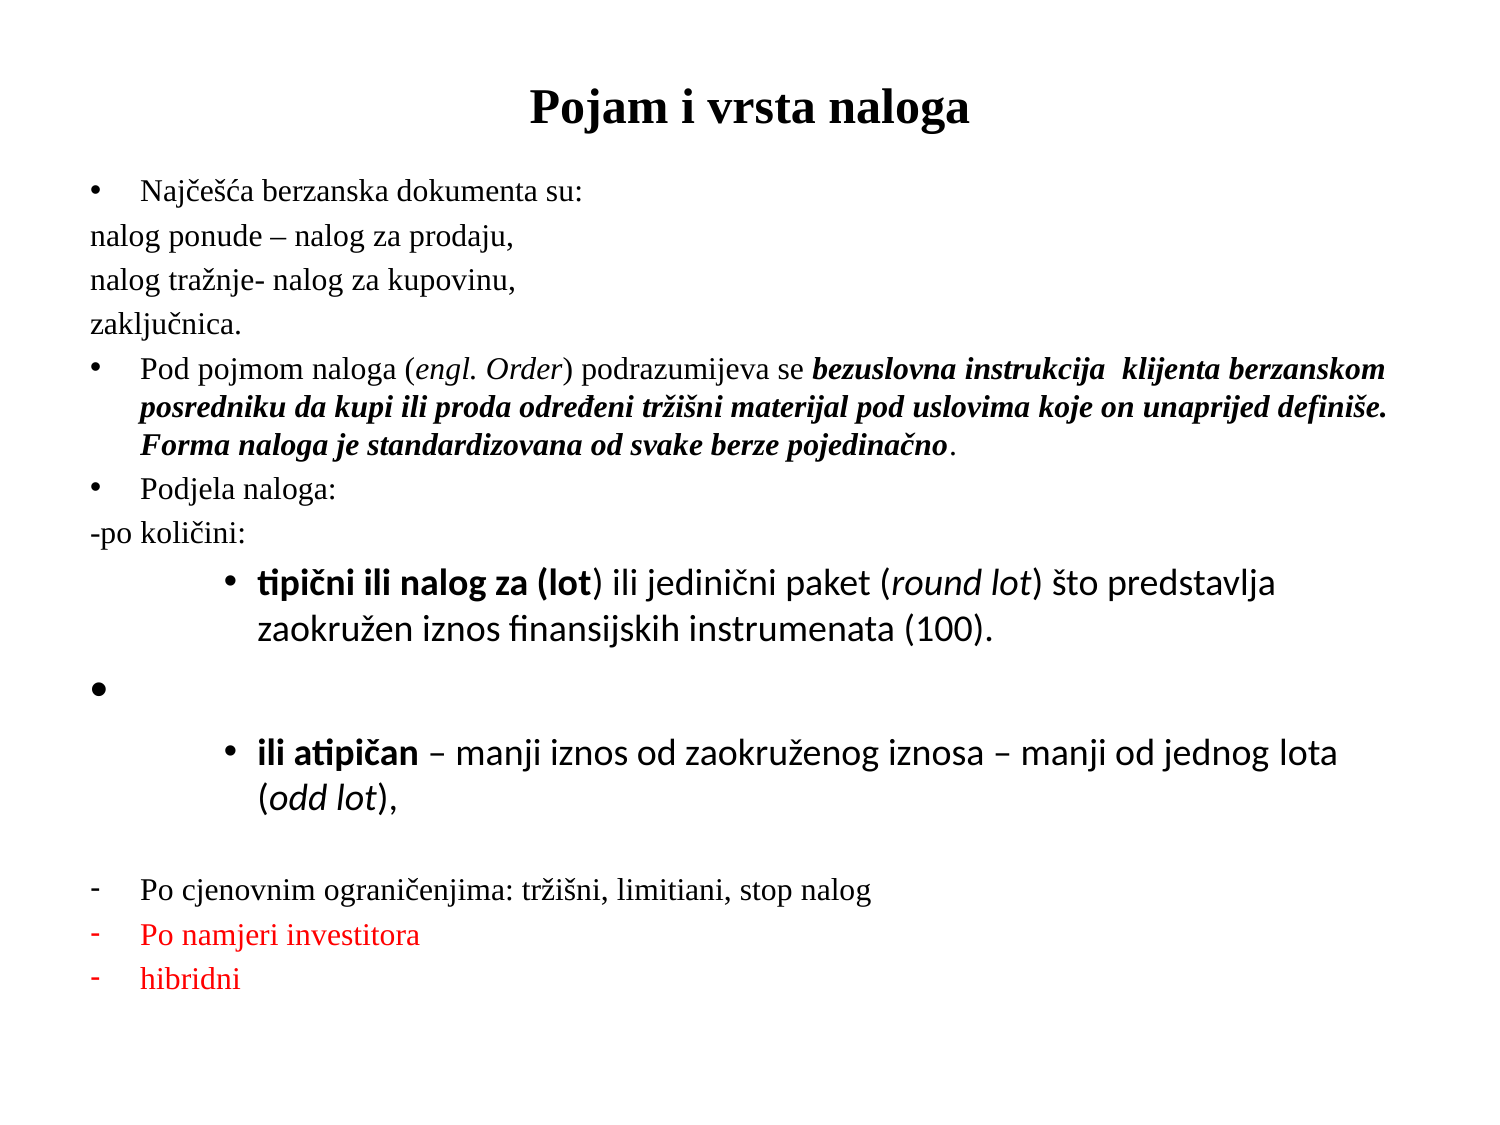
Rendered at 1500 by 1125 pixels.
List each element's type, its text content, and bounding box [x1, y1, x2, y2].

list Najčešća berzanska dokumenta su: nalog ponude – nalog za prodaju, nalog tražnje- nalog za kupovinu, zaključnica. Pod pojmom naloga (engl. Order) podrazumijeva se bezuslovna instrukcija klijenta berzanskom posredniku da kupi ili proda određeni tržišni materijal pod uslovima koje on unaprijed definiše. Forma naloga je standardizovana od svake berze pojedinačno. Podjela naloga: -po količini: tipični ili nalog za (lot) ili jedinični paket (round lot) što predstavlja zaokružen iznos finansijskih instrumenata (100). ili atipičan – manji iznos od zaokruženog iznosa – manji od jednog lota (odd lot), Po cjenovnim ograničenjima: tržišni, limitiani, stop nalog Po namjeri investitora hibridni [75, 162, 1425, 1005]
title Pojam i vrsta naloga [75, 45, 1425, 162]
